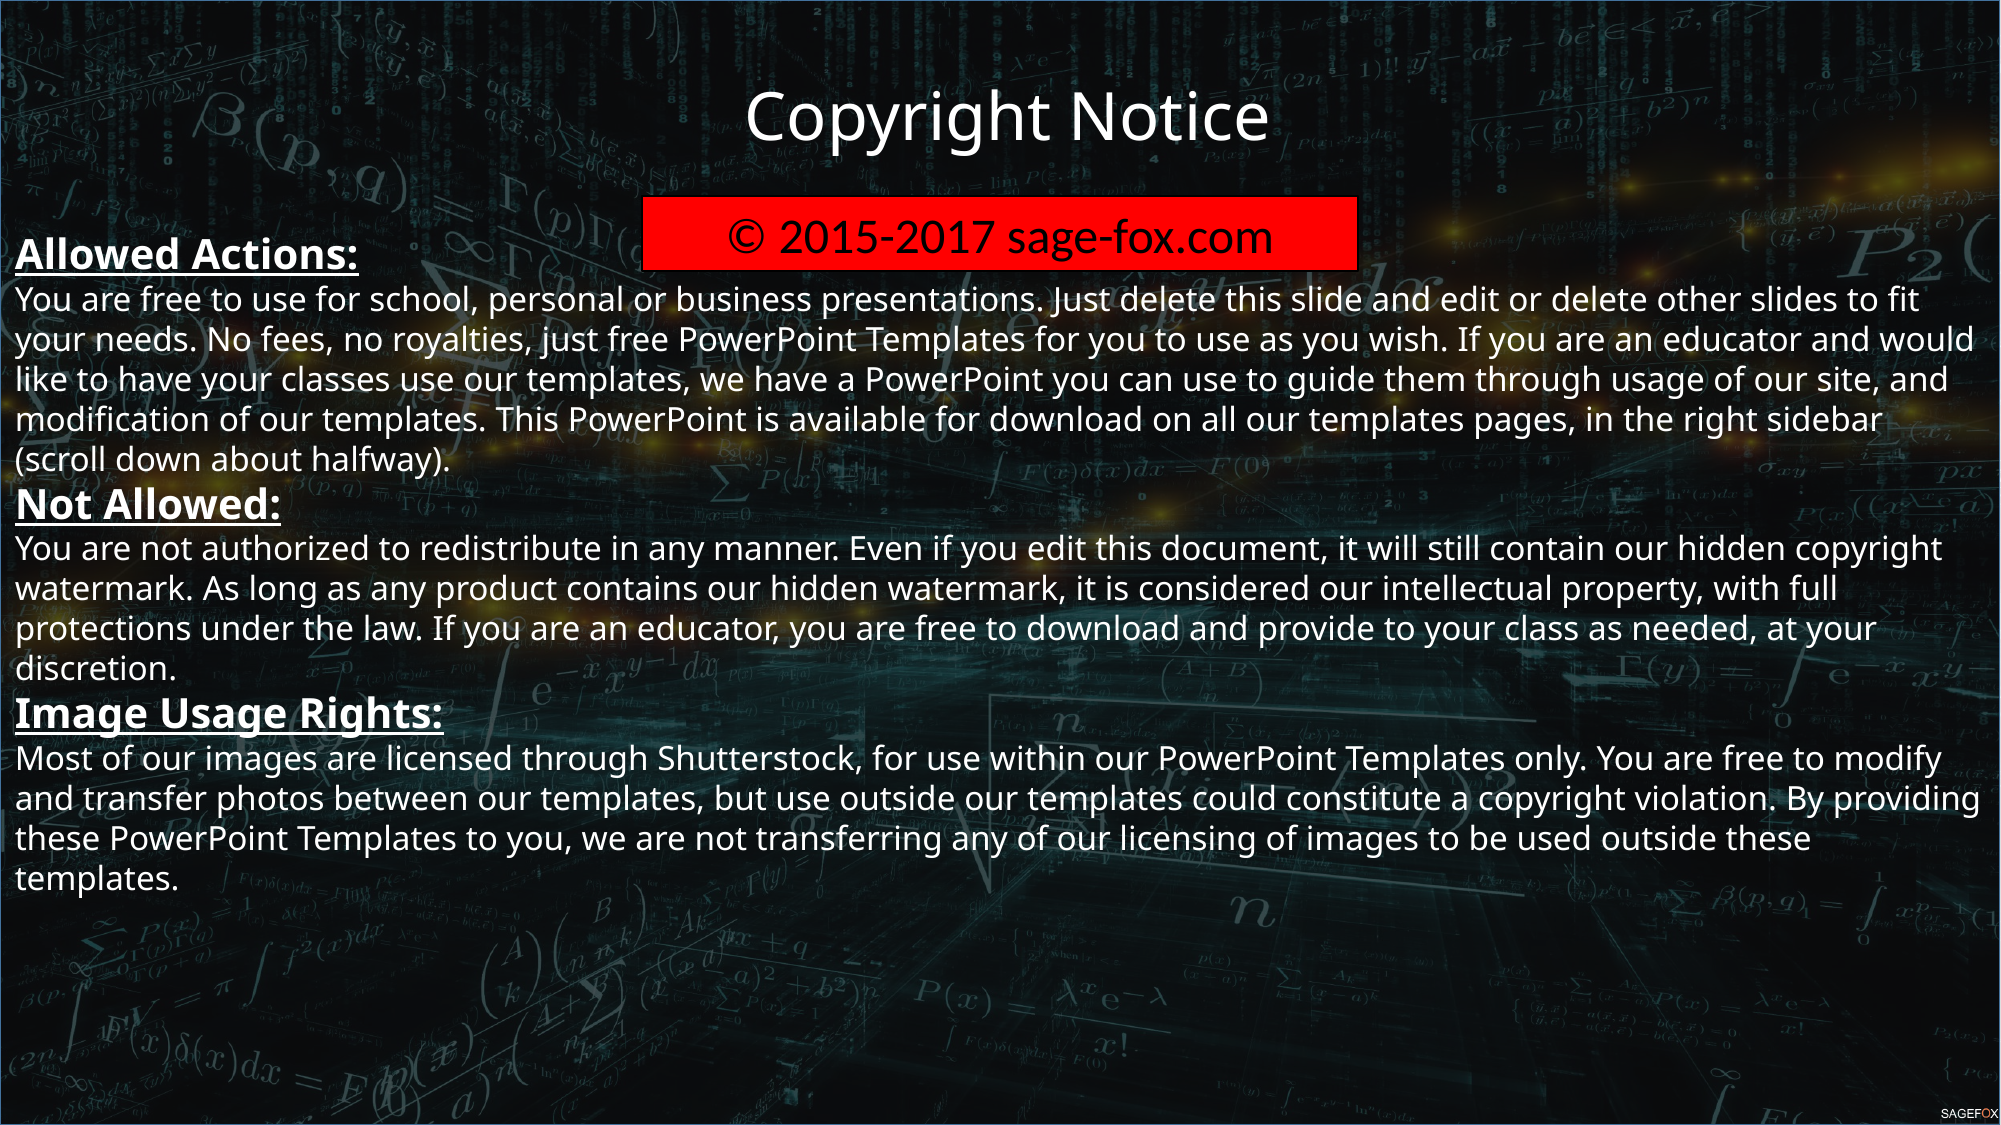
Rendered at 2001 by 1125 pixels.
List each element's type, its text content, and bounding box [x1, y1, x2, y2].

title Copyright Notice [493, 60, 1524, 178]
text_box © 2015-2017 sage-fox.com [641, 196, 1358, 272]
text_box Allowed Actions: You are free to use for school, personal or business presentations. Just delete this slide and edit or delete other slides to fit your needs. No fees, no royalties, just free PowerPoint Templates for you to use as you wish. If you are an educator and would like to have your classes use our templates, we have a PowerPoint you can use to guide them through usage of our site, and modification of our templates. This PowerPoint is available for download on all our templates pages, in the right sidebar (scroll down about halfway). Not Allowed: You are not authorized to redistribute in any manner. Even if you edit this document, it will still contain our hidden copyright watermark. As long as any product contains our hidden watermark, it is considered our intellectual property, with full protections under the law. If you are an educator, you are free to download and provide to your class as needed, at your discretion. Image Usage Rights: Most of our images are licensed through Shutterstock, for use within our PowerPoint Templates only. You are free to modify and transfer photos between our templates, but use outside our templates could constitute a copyright violation. By providing these PowerPoint Templates to you, we are not transferring any of our licensing of images to be used outside these templates. [0, 0, 2000, 1125]
